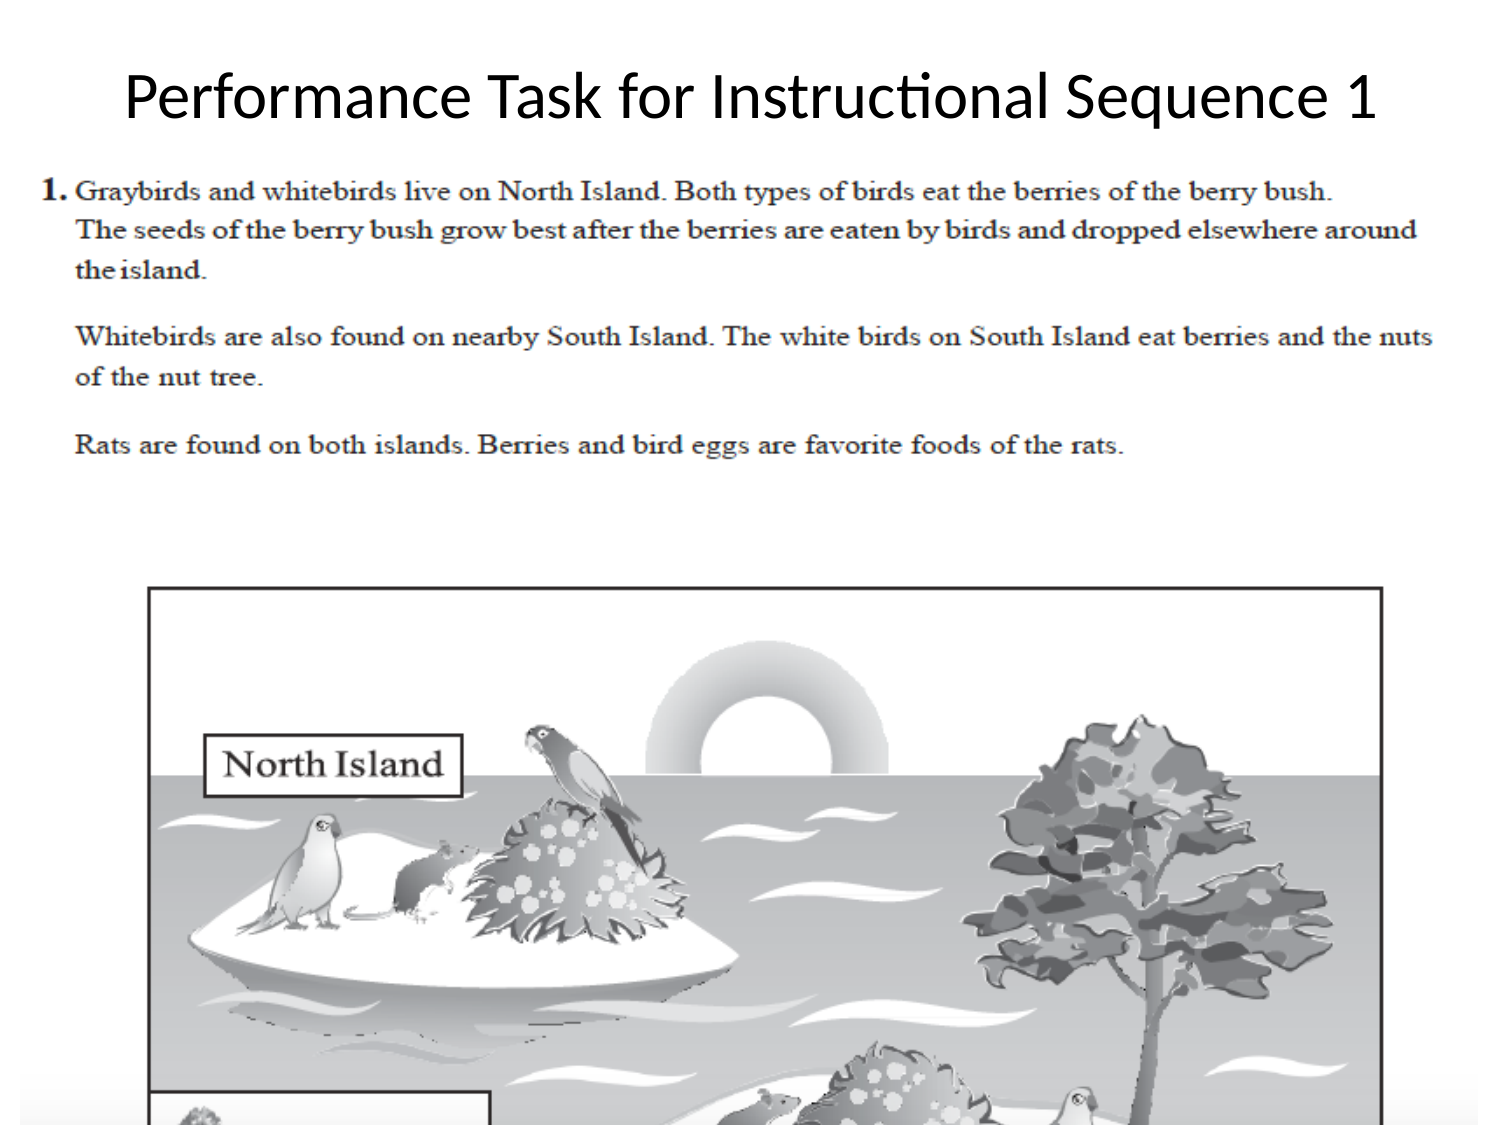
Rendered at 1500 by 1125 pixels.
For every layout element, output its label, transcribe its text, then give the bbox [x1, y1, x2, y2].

picture [20, 162, 1478, 1125]
text_box Performance Task for Instructional Sequence 1 [109, 27, 1437, 143]
